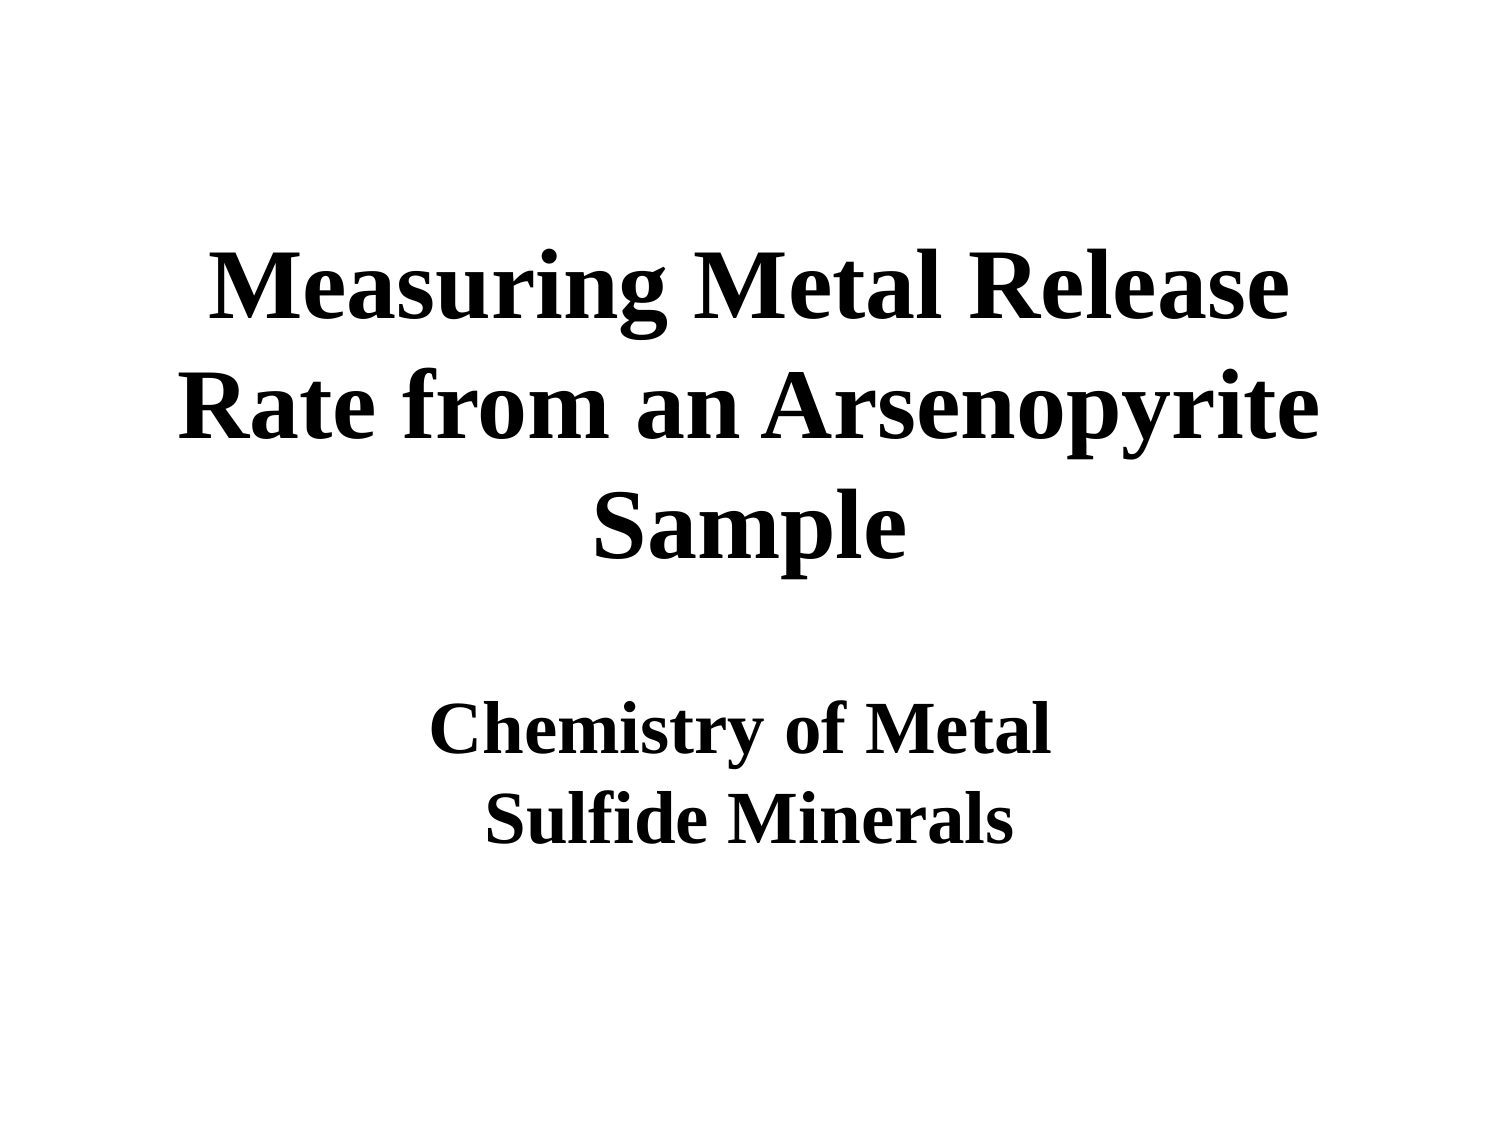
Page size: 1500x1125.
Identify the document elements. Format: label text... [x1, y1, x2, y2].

text_box Measuring Metal Release Rate from an Arsenopyrite Sample Chemistry of Metal Sulfide Minerals [112, 399, 1388, 588]
